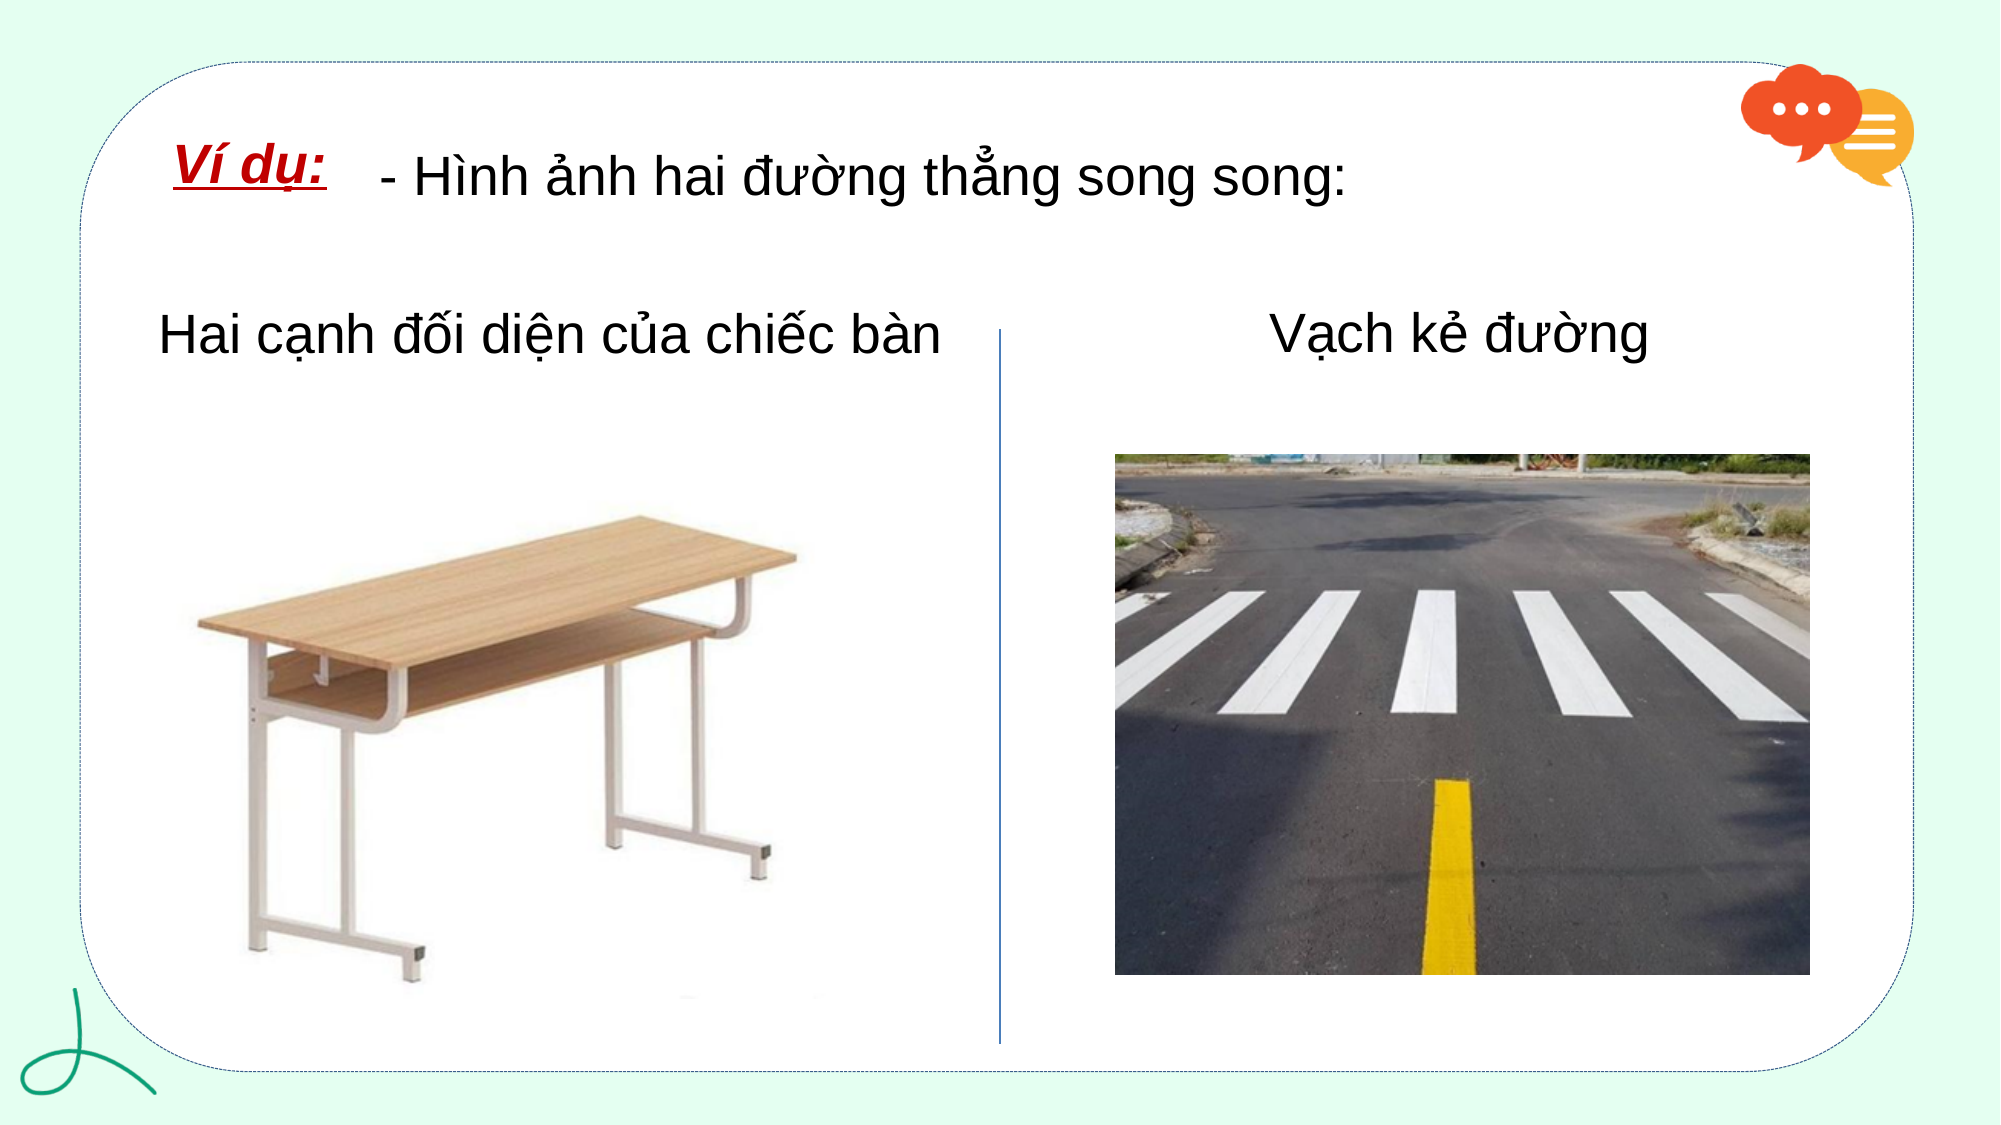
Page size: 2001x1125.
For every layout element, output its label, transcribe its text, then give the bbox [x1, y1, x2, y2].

text_box - Hình ảnh hai đường thẳng song song: [364, 99, 1365, 215]
picture [1741, 64, 1914, 188]
picture [14, 983, 156, 1104]
text_box Vạch kẻ đường [1254, 256, 1666, 371]
text_box Hai cạnh đối diện của chiếc bàn [143, 256, 959, 372]
text_box [78, 59, 1916, 1074]
picture [1114, 453, 1811, 975]
picture [157, 495, 869, 1000]
text_box Ví dụ: [158, 120, 343, 203]
